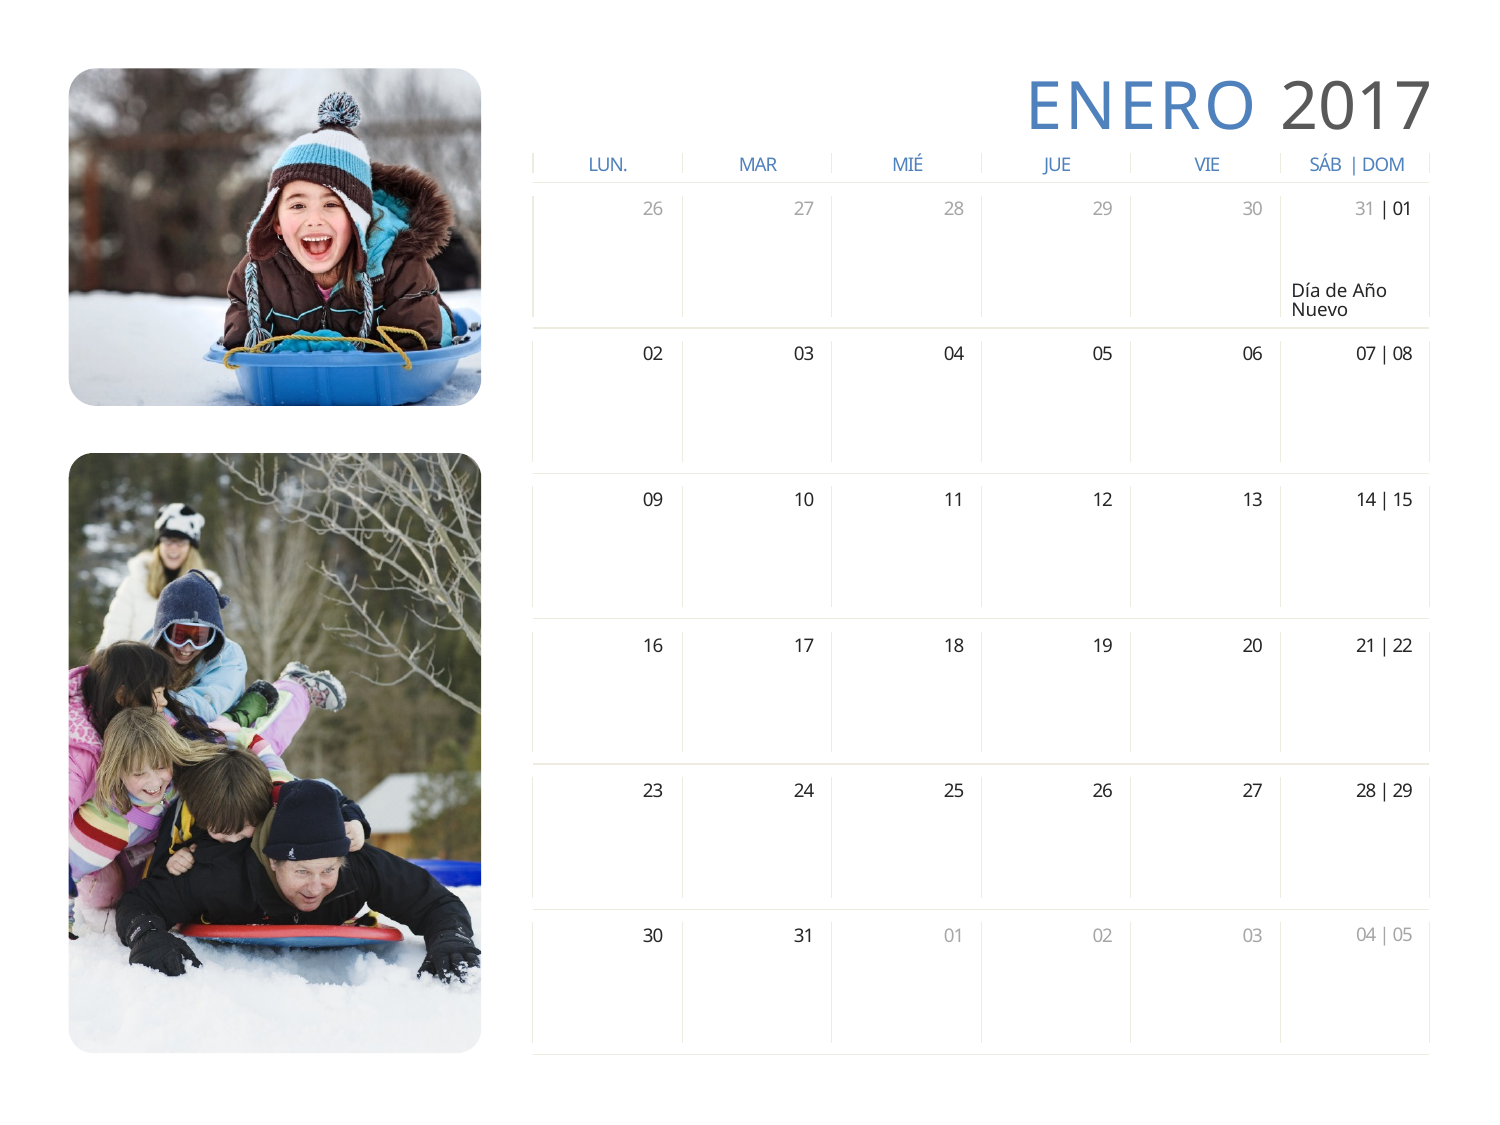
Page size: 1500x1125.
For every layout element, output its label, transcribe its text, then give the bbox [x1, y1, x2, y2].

list Día de Año Nuevo [1286, 215, 1428, 328]
picture [68, 453, 482, 1054]
picture [68, 68, 482, 406]
